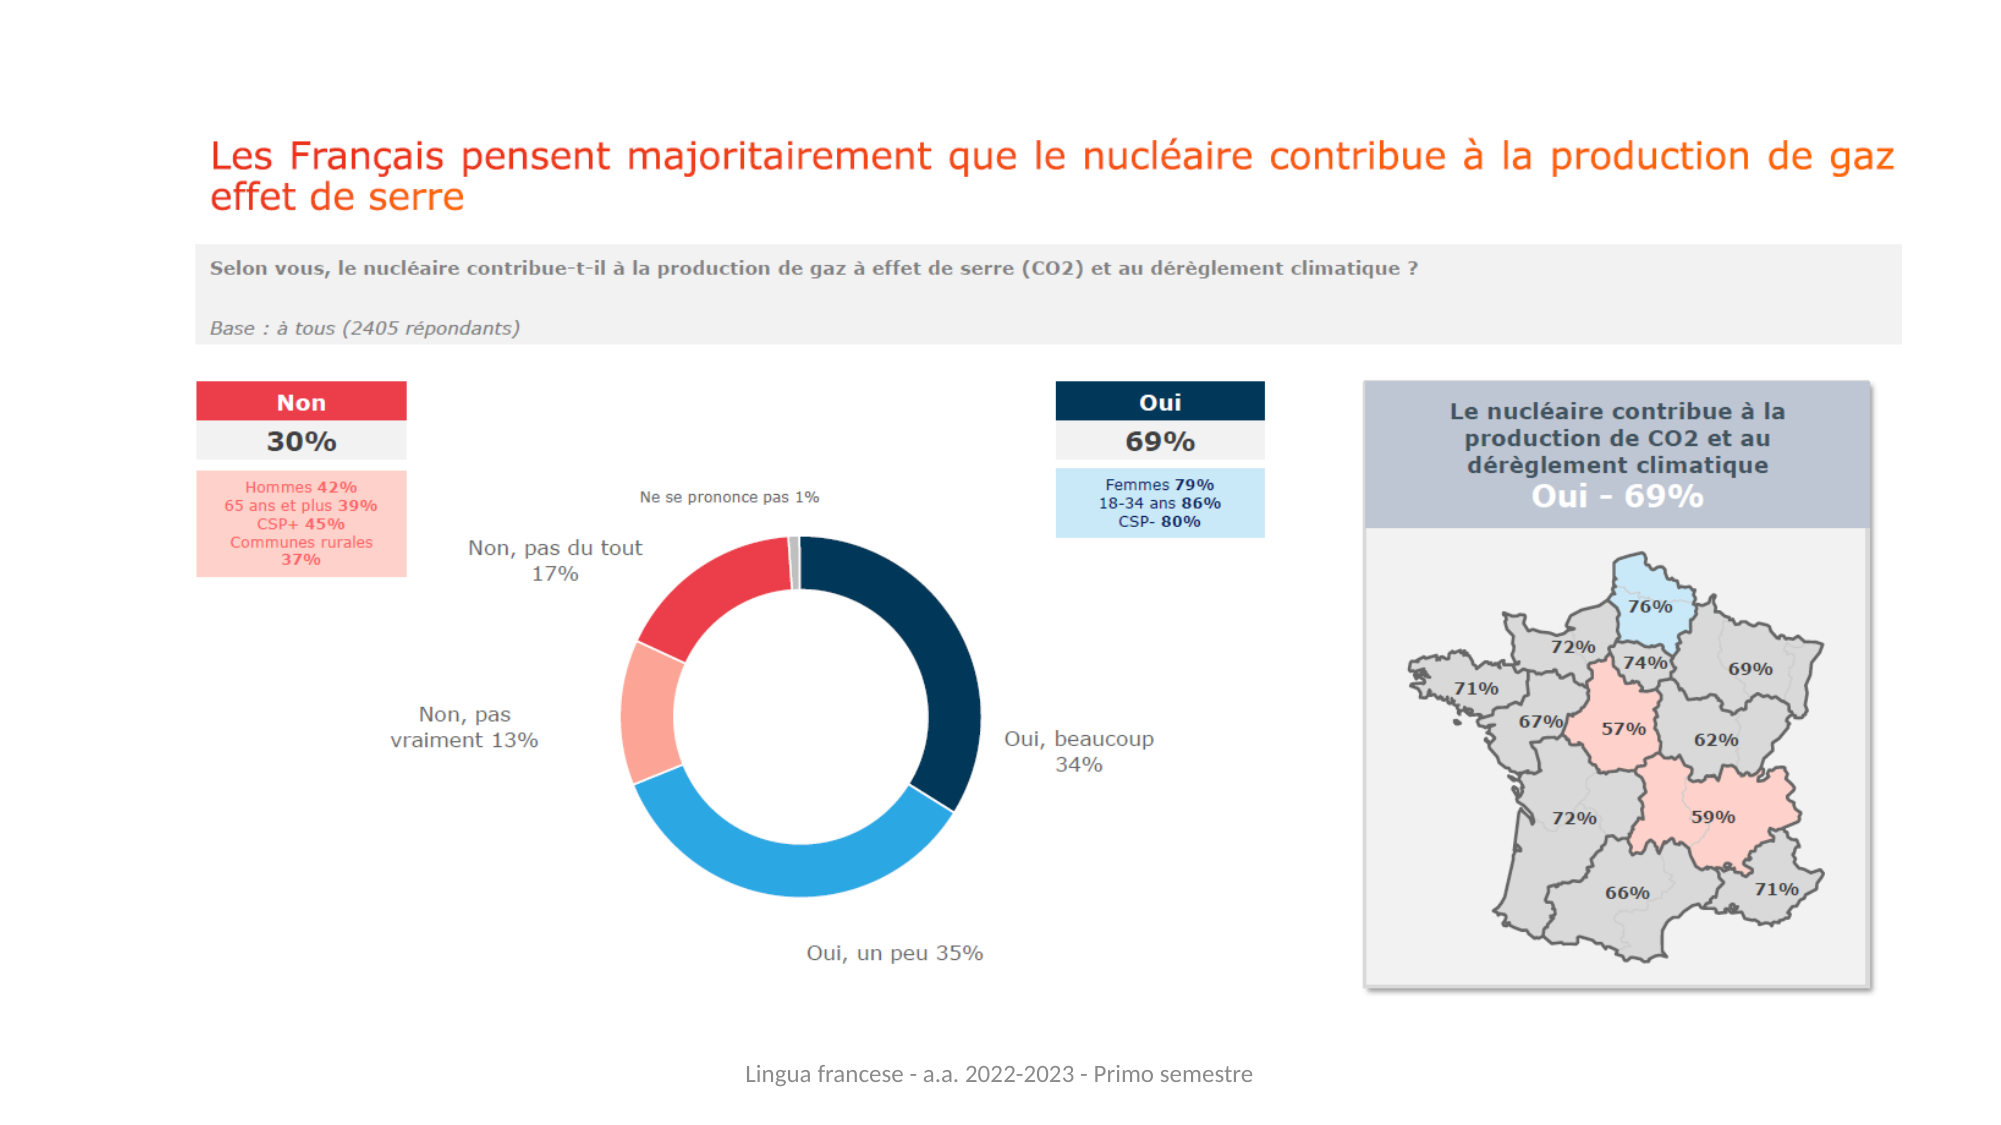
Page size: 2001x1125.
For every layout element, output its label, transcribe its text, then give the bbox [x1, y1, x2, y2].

footer Lingua francese - a.a. 2022-2023 - Primo semestre [662, 1042, 1338, 1103]
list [177, 117, 1902, 1008]
